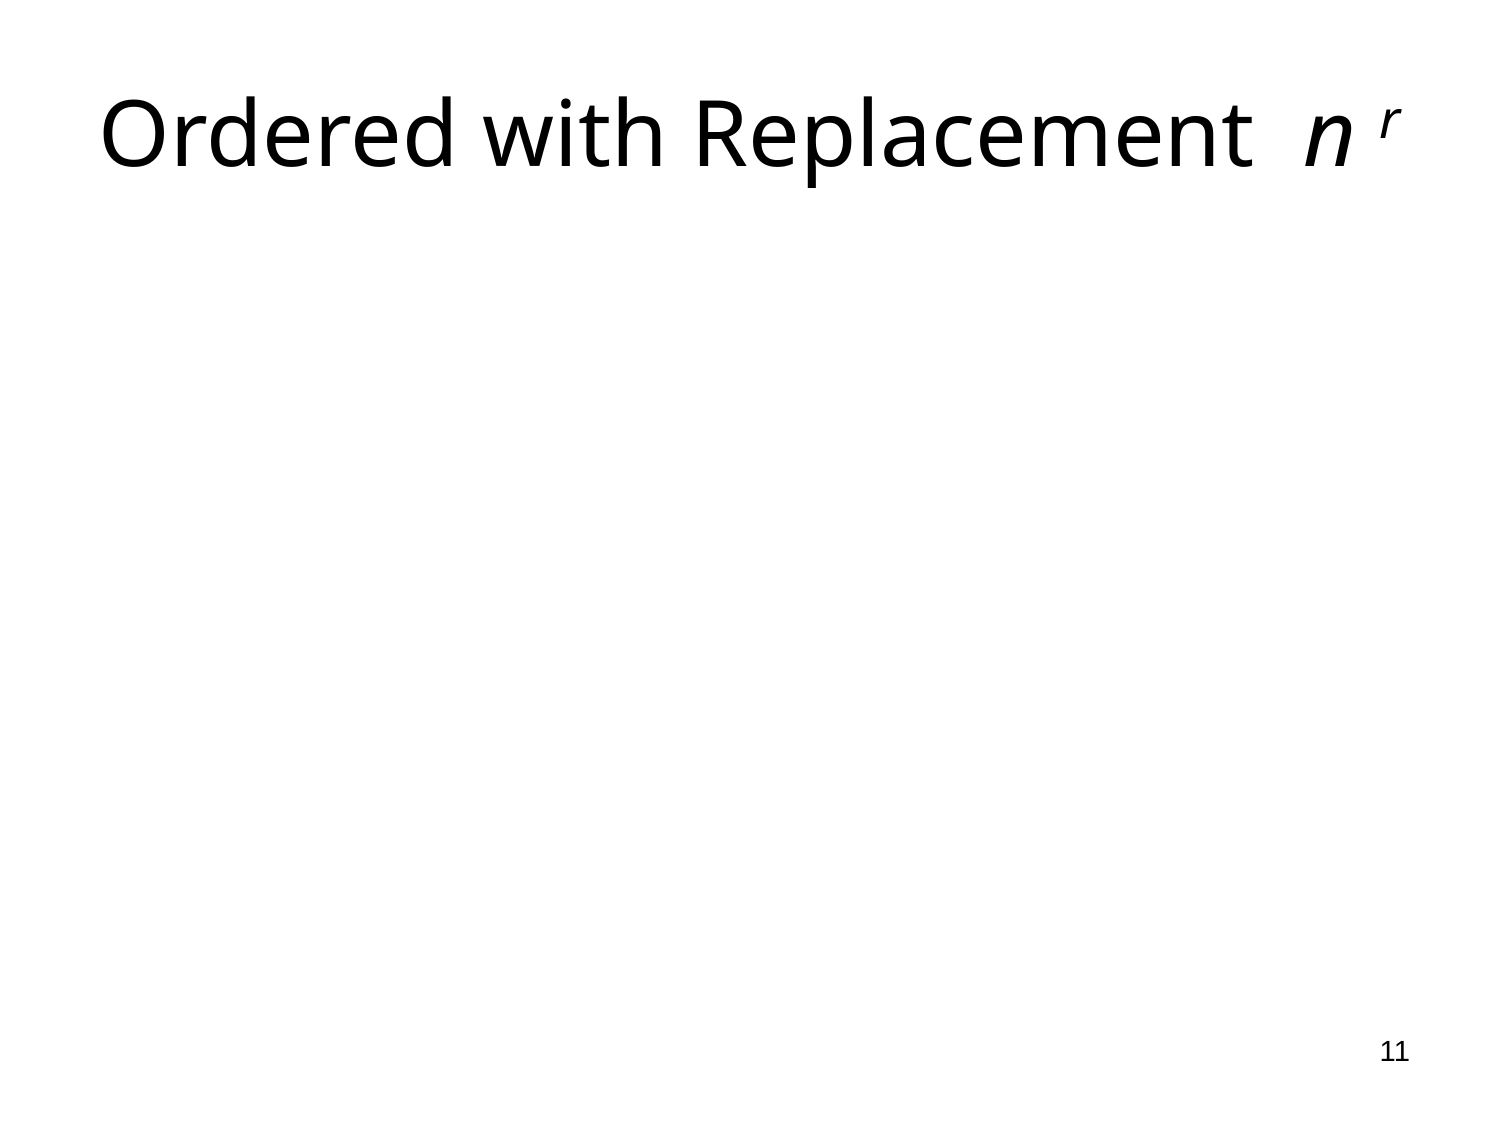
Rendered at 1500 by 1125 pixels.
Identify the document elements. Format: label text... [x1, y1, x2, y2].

slide_number 11 [1074, 1024, 1426, 1103]
title Ordered with Replacement n r [75, 96, 1425, 272]
